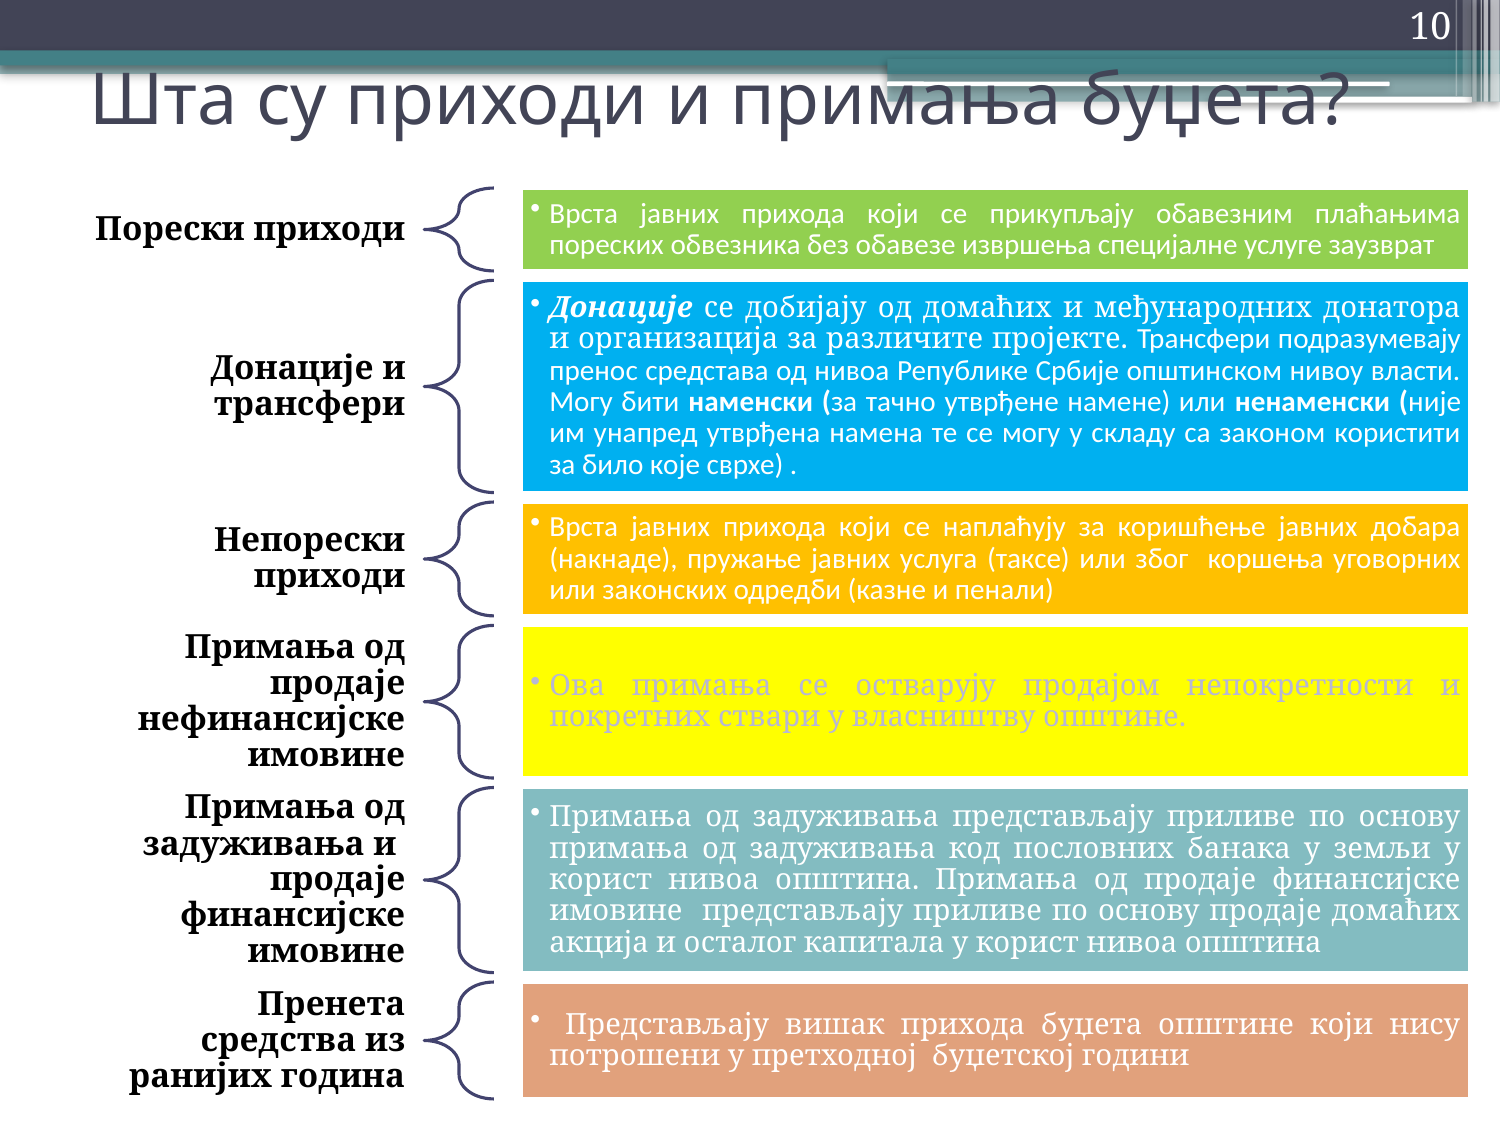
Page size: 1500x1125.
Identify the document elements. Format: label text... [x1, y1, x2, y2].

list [74, 184, 1471, 1103]
title Шта су приходи и примања буџета? [75, 45, 1425, 147]
slide_number 10 [1341, 0, 1466, 61]
